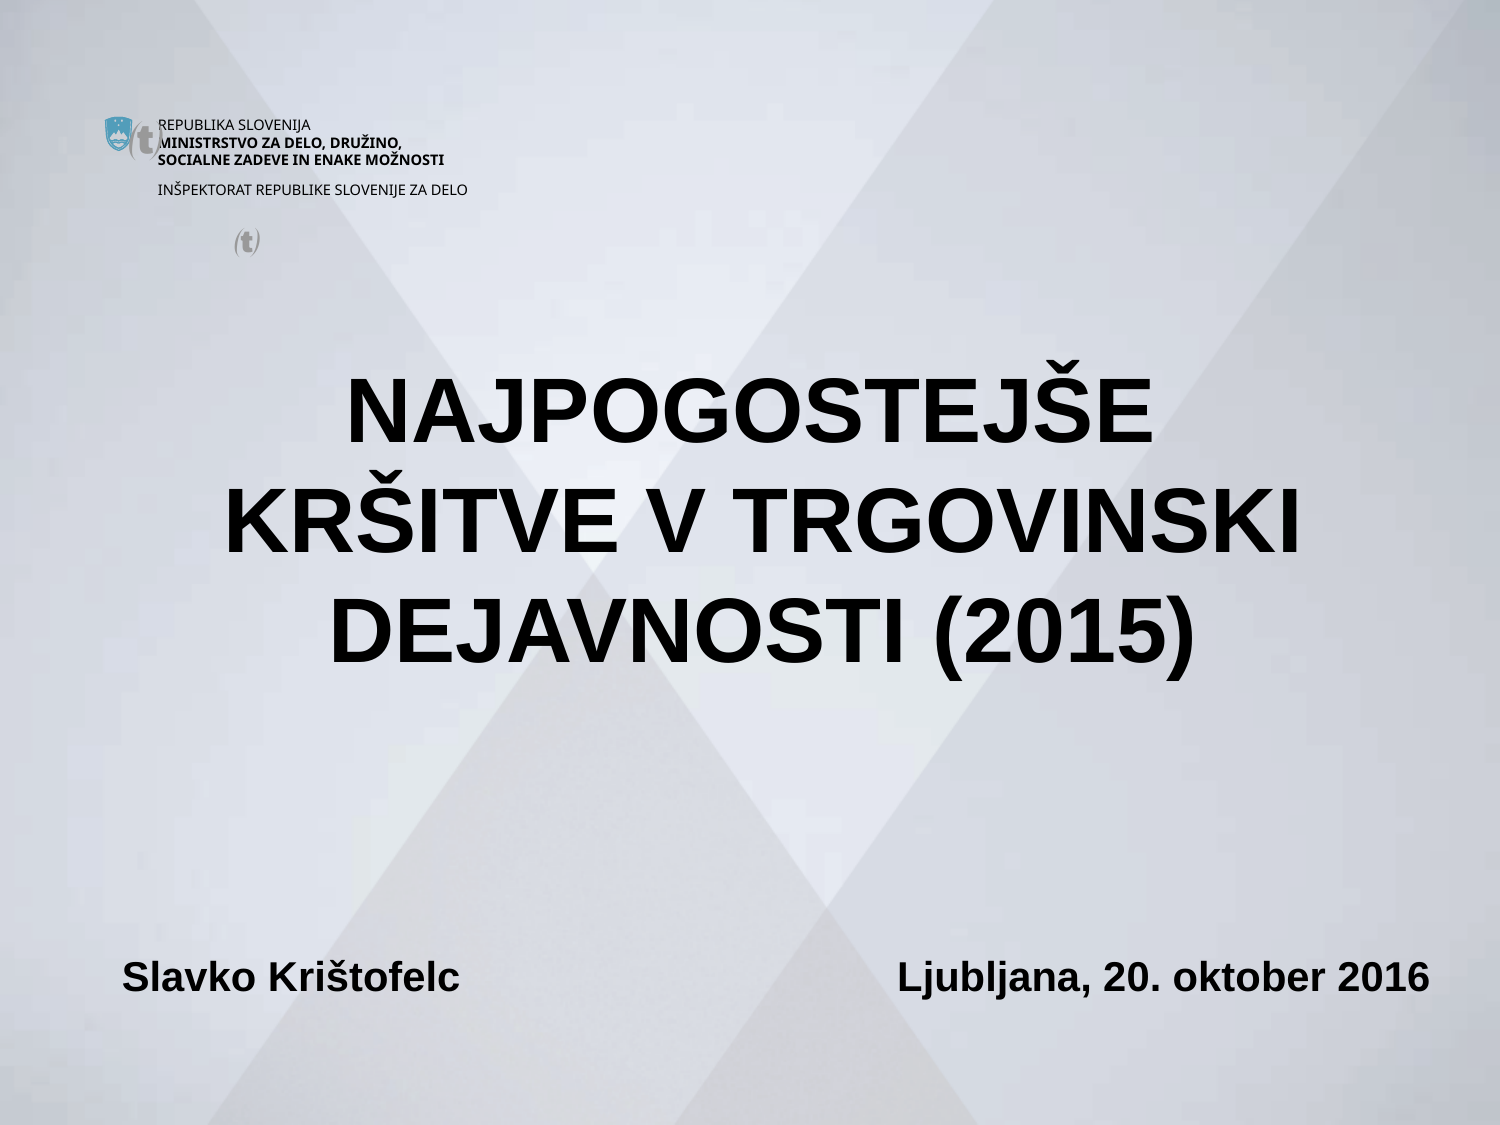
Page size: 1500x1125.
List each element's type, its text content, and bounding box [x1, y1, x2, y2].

text_box  [218, 210, 533, 270]
picture [0, 0, 1500, 1125]
text_box  [112, 99, 180, 174]
title NAJPOGOSTEJŠE KRŠITVE V TRGOVINSKI DEJAVNOSTI (2015) Slavko Krištofelc Ljubljana, 20. oktober 2016 [55, 240, 1473, 1099]
